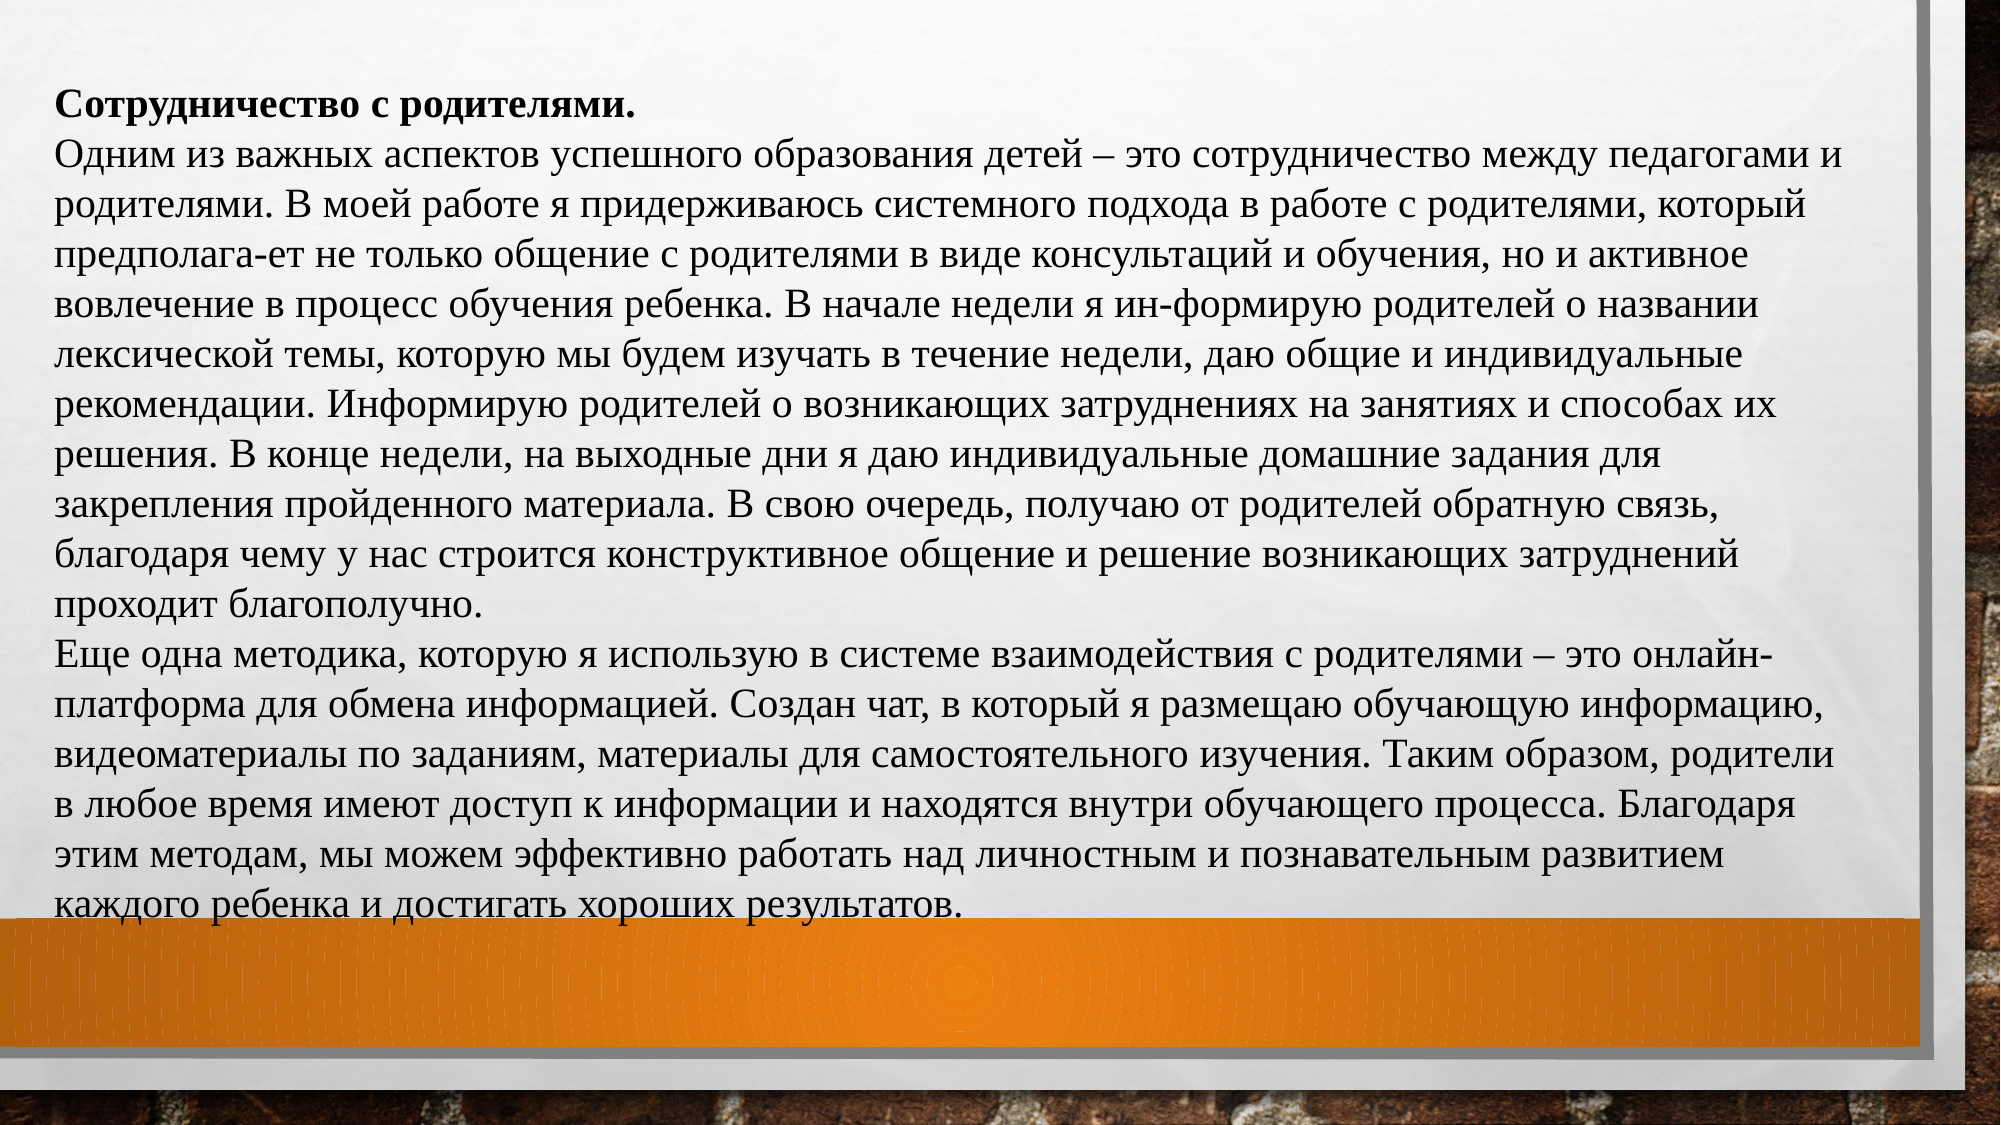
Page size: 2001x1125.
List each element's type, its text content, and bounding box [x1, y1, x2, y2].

picture [0, 0, 2000, 1125]
text_box Сотрудничество с родителями. Одним из важных аспектов успешного образования детей – это сотрудничество между педагогами и родителями. В моей работе я придерживаюсь системного подхода в работе с родителями, который предполага-ет не только общение с родителями в виде консультаций и обучения, но и активное вовлечение в процесс обучения ребенка. В начале недели я ин-формирую родителей о названии лексической темы, которую мы будем изучать в течение недели, даю общие и индивидуальные рекомендации. Информирую родителей о возникающих затруднениях на занятиях и способах их решения. В конце недели, на выходные дни я даю индивидуальные домашние задания для закрепления пройденного материала. В свою очередь, получаю от родителей обратную связь, благодаря чему у нас строится конструктивное общение и решение возникающих затруднений проходит благополучно. Еще одна методика, которую я использую в системе взаимодействия с родителями – это онлайн-платформа для обмена информацией. Создан чат, в который я размещаю обучающую информацию, видеоматериалы по заданиям, материалы для самостоятельного изучения. Таким образом, родители в любое время имеют доступ к информации и находятся внутри обучающего процесса. Благодаря этим методам, мы можем эффективно работать над личностным и познавательным развитием каждого ребенка и достигать хороших результатов. [39, 68, 1869, 934]
